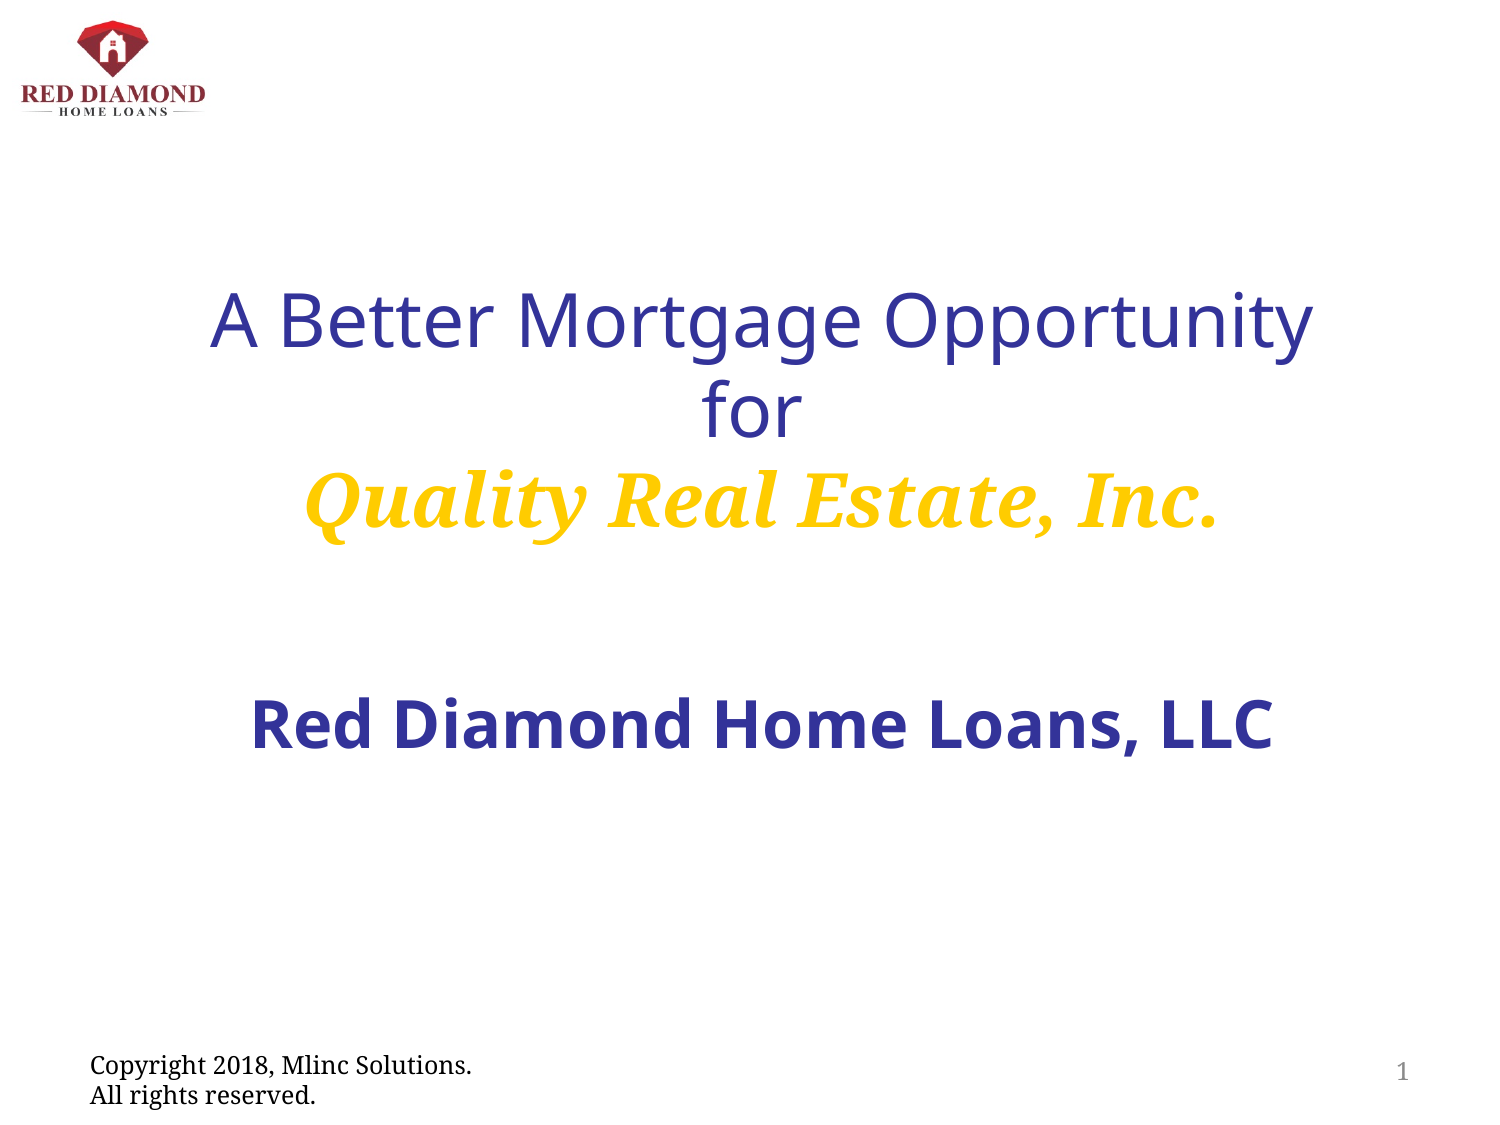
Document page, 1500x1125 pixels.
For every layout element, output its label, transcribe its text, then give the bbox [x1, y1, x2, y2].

text_box A Better Mortgage Opportunity for Quality Real Estate, Inc. Red Diamond Home Loans, LLC [99, 174, 1425, 770]
picture [12, 12, 213, 129]
slide_number 1 [1074, 1042, 1425, 1103]
